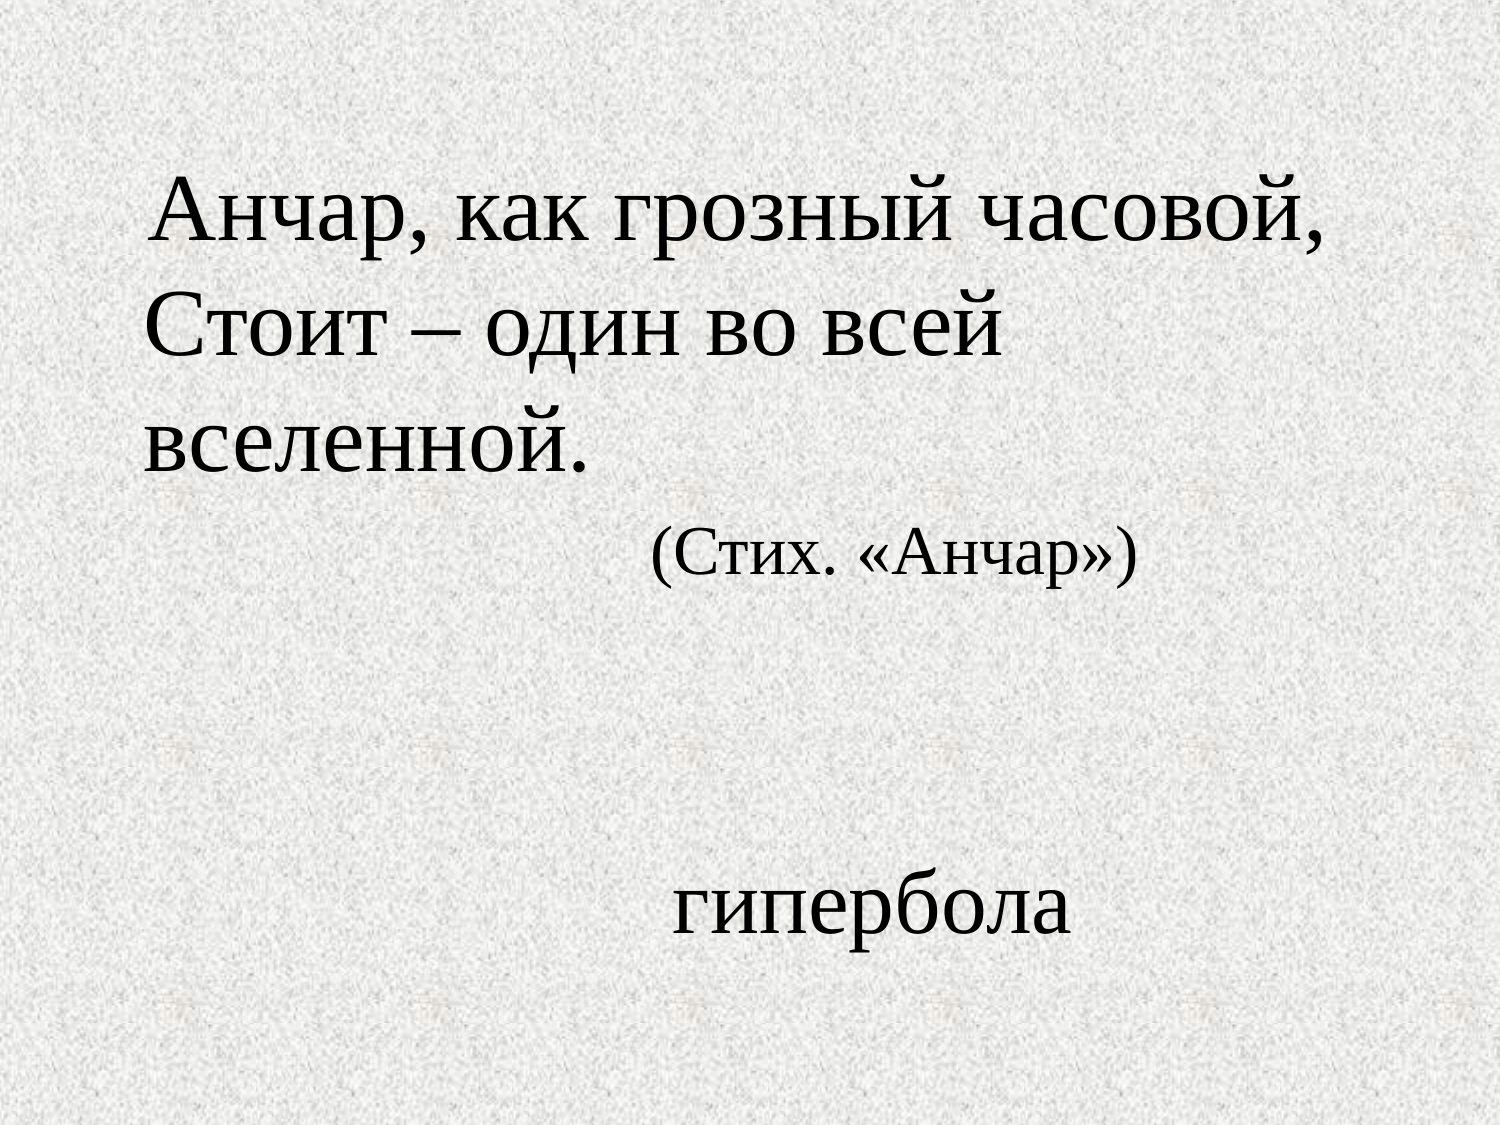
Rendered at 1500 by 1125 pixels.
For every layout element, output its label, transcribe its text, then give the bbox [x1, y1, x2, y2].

picture [0, 0, 1500, 1125]
text_box гипербола [657, 834, 1089, 959]
list Анчар, как грозный часовой, Стоит – один во всей вселенной. (Стих. «Анчар») [75, 137, 1425, 598]
